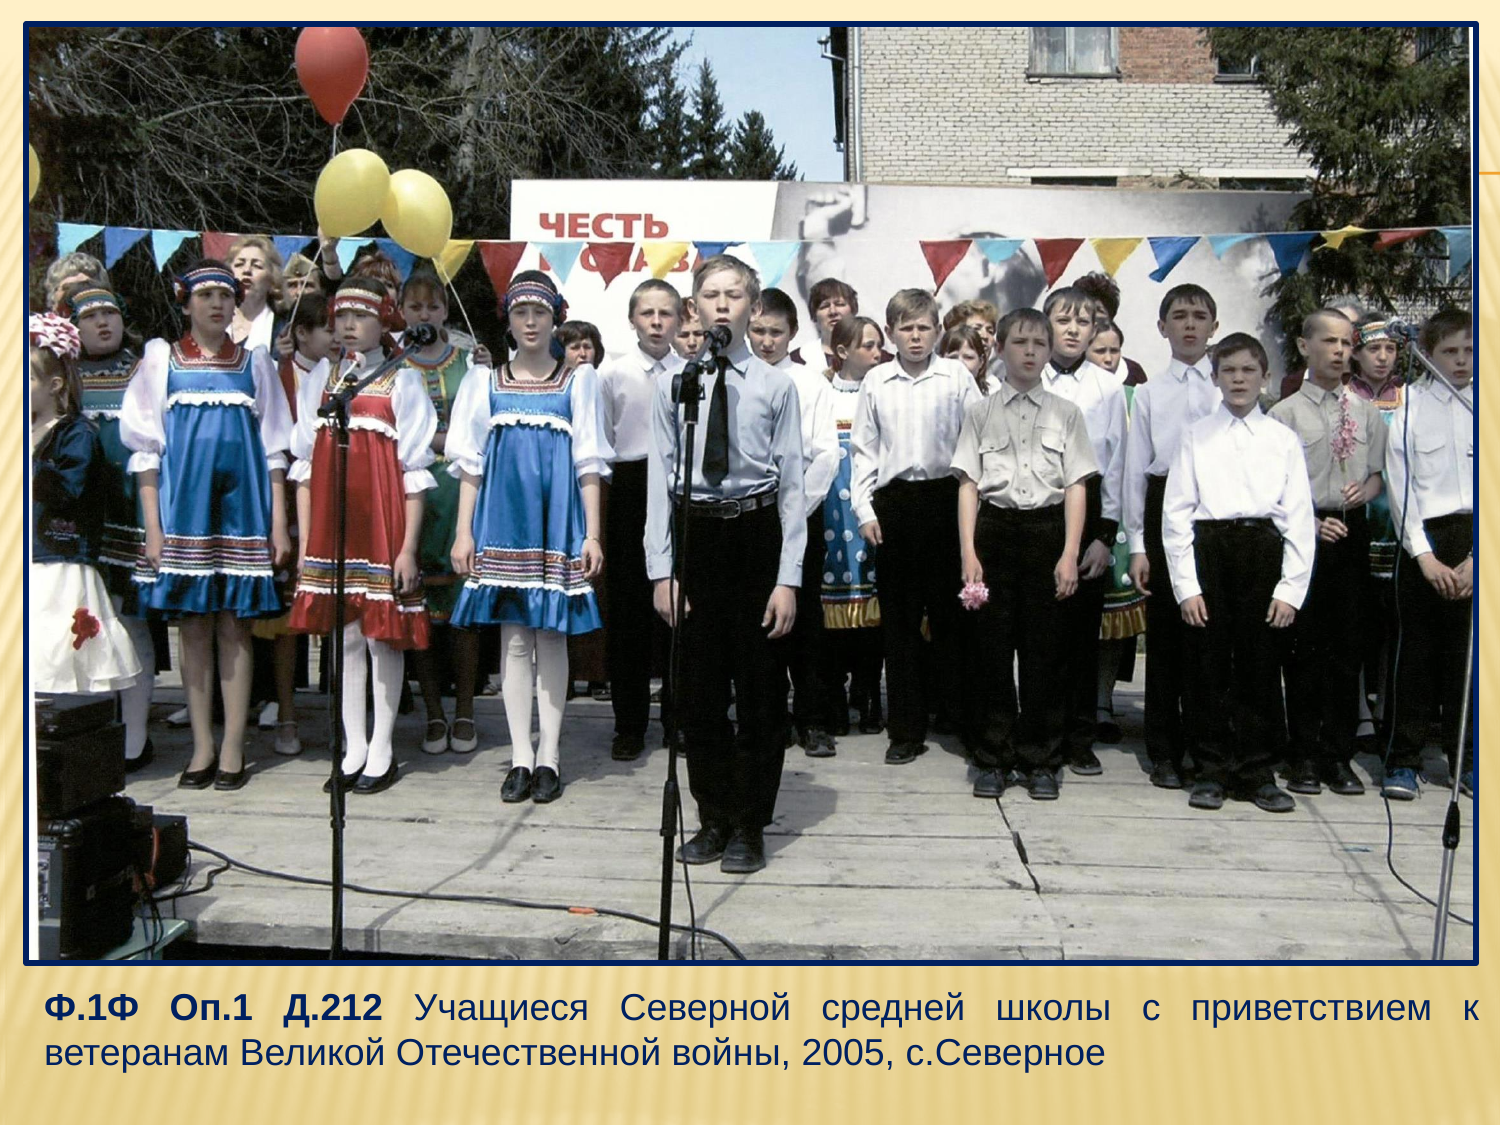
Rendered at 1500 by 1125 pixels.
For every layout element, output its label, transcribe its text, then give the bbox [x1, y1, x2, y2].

list Ф.1Ф Оп.1 Д.212 Учащиеся Северной средней школы с приветствием к ветеранам Великой Отечественной войны, 2005, с.Северное [29, 975, 1495, 1083]
picture [29, 26, 1474, 961]
